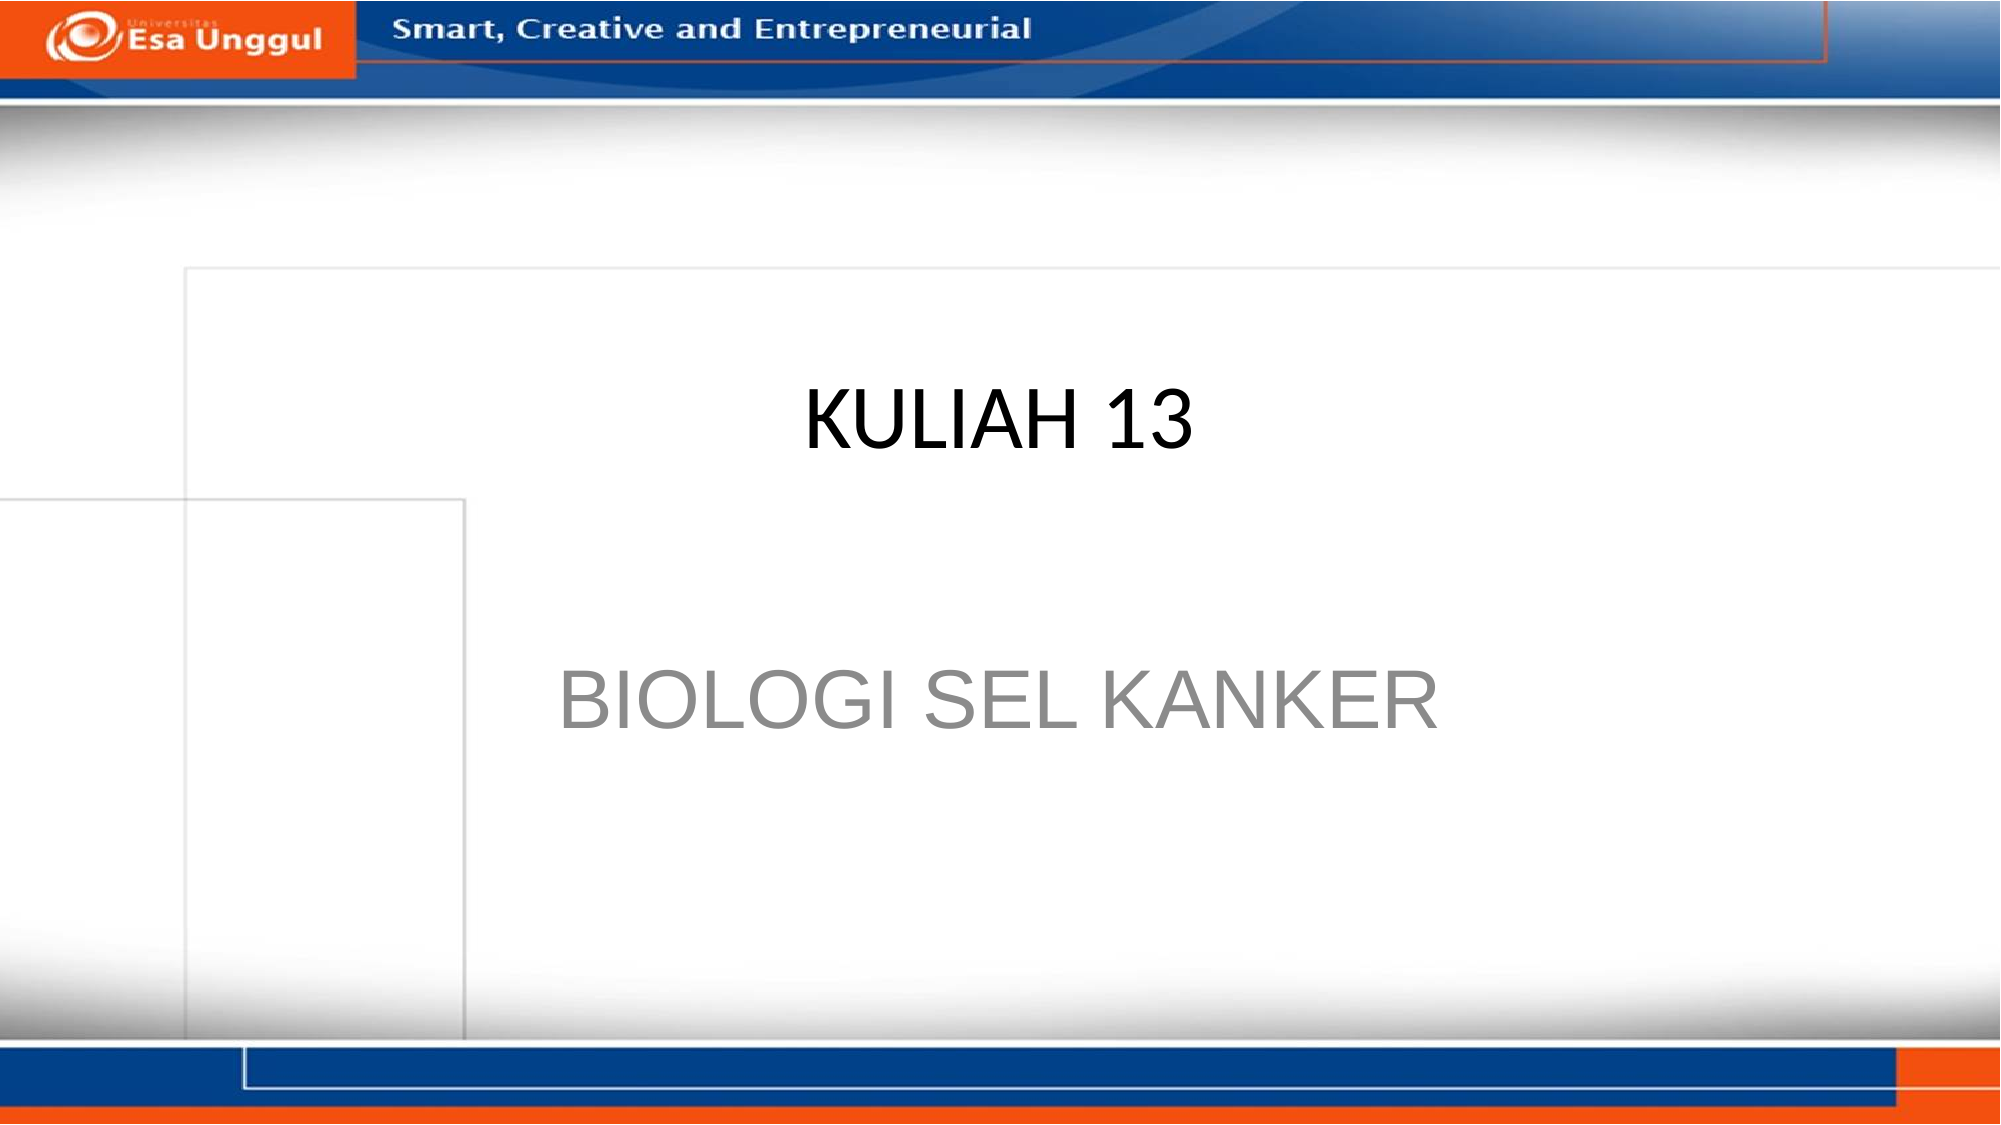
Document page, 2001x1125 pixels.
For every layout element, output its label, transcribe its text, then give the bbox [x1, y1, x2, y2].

picture [0, 1, 2000, 1124]
subtitle BIOLOGI SEL KANKER [300, 637, 1700, 925]
title KULIAH 13 [150, 349, 1850, 591]
